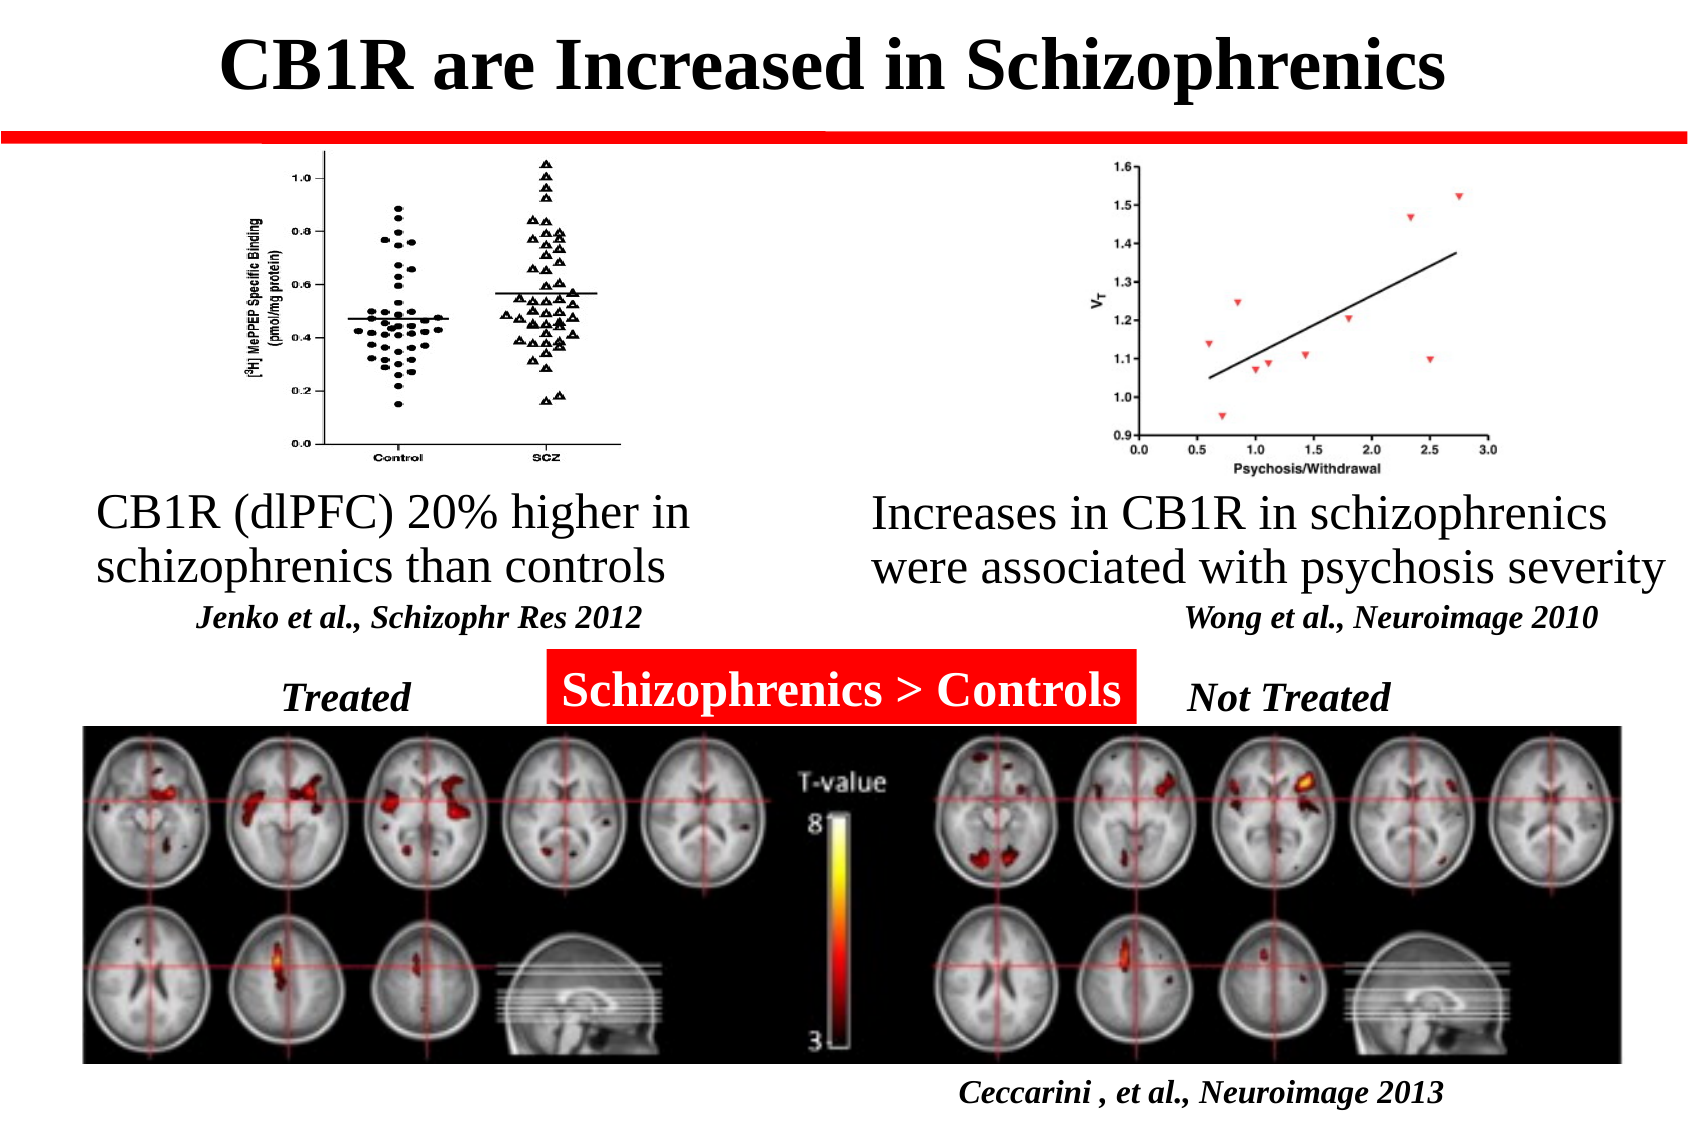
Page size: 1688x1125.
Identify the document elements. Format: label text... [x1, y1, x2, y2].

text_box Schizophrenics > Controls [546, 649, 1137, 660]
text_box Jenko et al., Schizophr Res 2012 [181, 587, 700, 650]
text_box Wong et al., Neuroimage 2010 [1168, 602, 1688, 650]
picture [1080, 149, 1507, 480]
text_box Increases in CB1R in schizophrenics were associated with psychosis severity [856, 478, 1688, 602]
picture [243, 149, 625, 463]
title CB1R are Increased in Schizophrenics [21, 6, 1644, 113]
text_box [80, 662, 1626, 1101]
text_box CB1R (dlPFC) 20% higher in schizophrenics than controls [81, 477, 819, 601]
